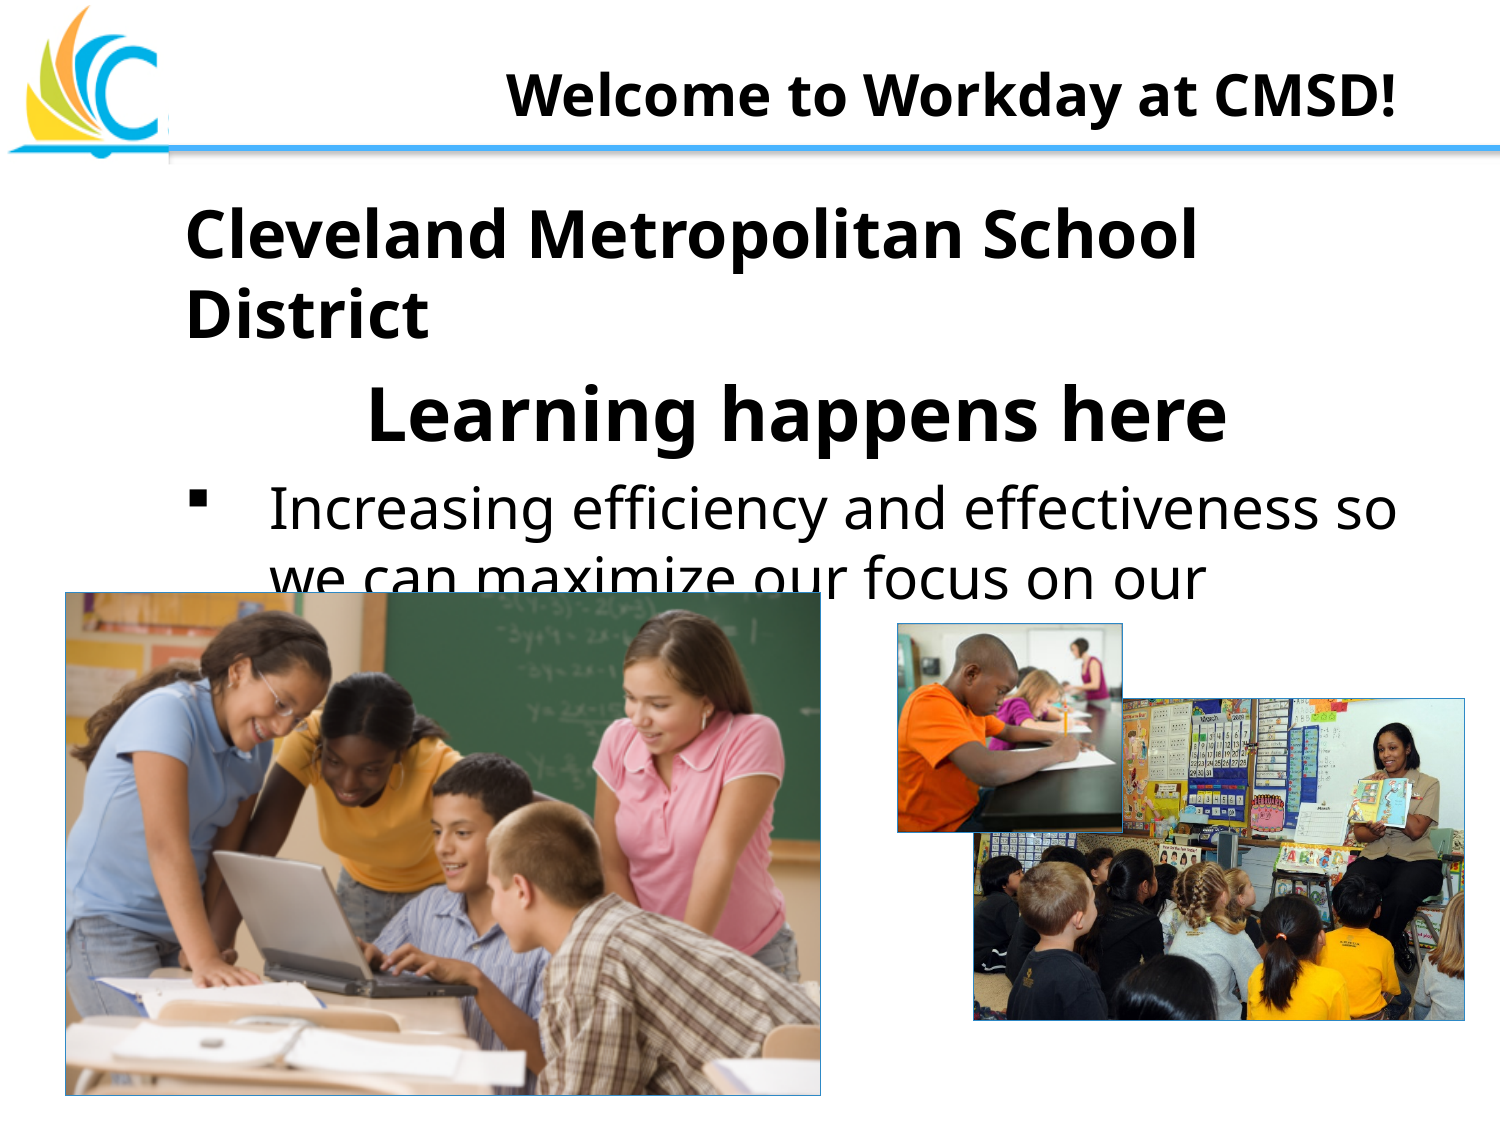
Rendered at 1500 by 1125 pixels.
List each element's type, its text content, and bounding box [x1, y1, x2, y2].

picture [897, 623, 1465, 1021]
picture [64, 592, 821, 1097]
title Welcome to Workday at CMSD! [169, 21, 1413, 165]
list Cleveland Metropolitan School District Learning happens here Increasing efficiency and effectiveness so we can maximize our focus on our students [169, 184, 1425, 1095]
